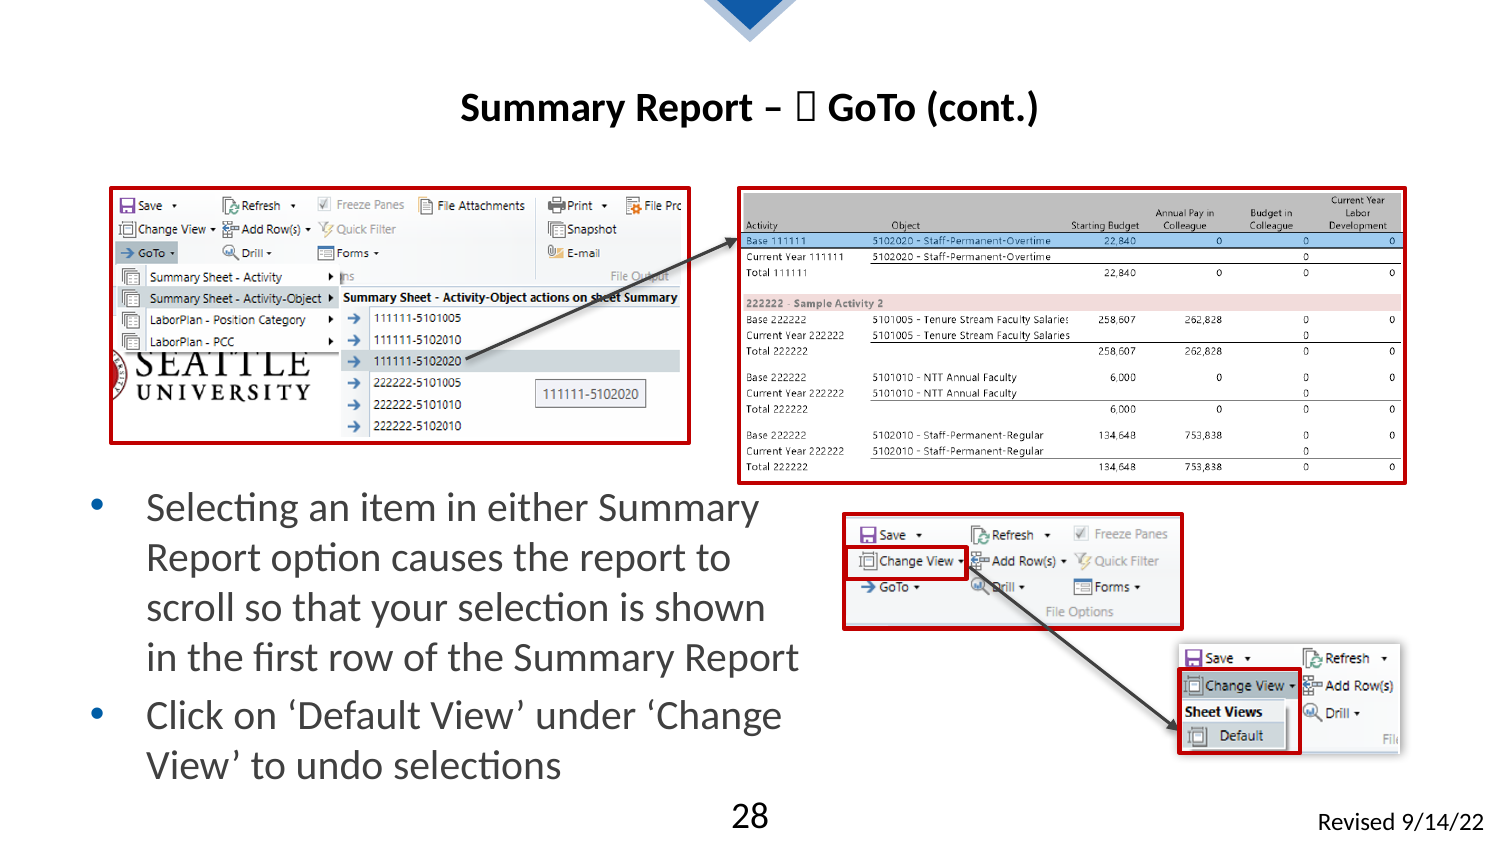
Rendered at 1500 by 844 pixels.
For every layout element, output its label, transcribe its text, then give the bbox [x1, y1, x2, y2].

picture [845, 515, 1180, 627]
title Summary Report –  GoTo (cont.) [75, 71, 1425, 135]
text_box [465, 237, 735, 360]
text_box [968, 566, 1180, 732]
list Selecting an item in either Summary Report option causes the report to scroll so that your selection is shown in the first row of the Summary Report Click on ‘Default View’ under ‘Change View’ to undo selections [75, 471, 820, 784]
text_box 28 [0, 784, 1500, 844]
picture [1179, 644, 1400, 754]
picture [112, 190, 688, 442]
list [740, 189, 1404, 481]
